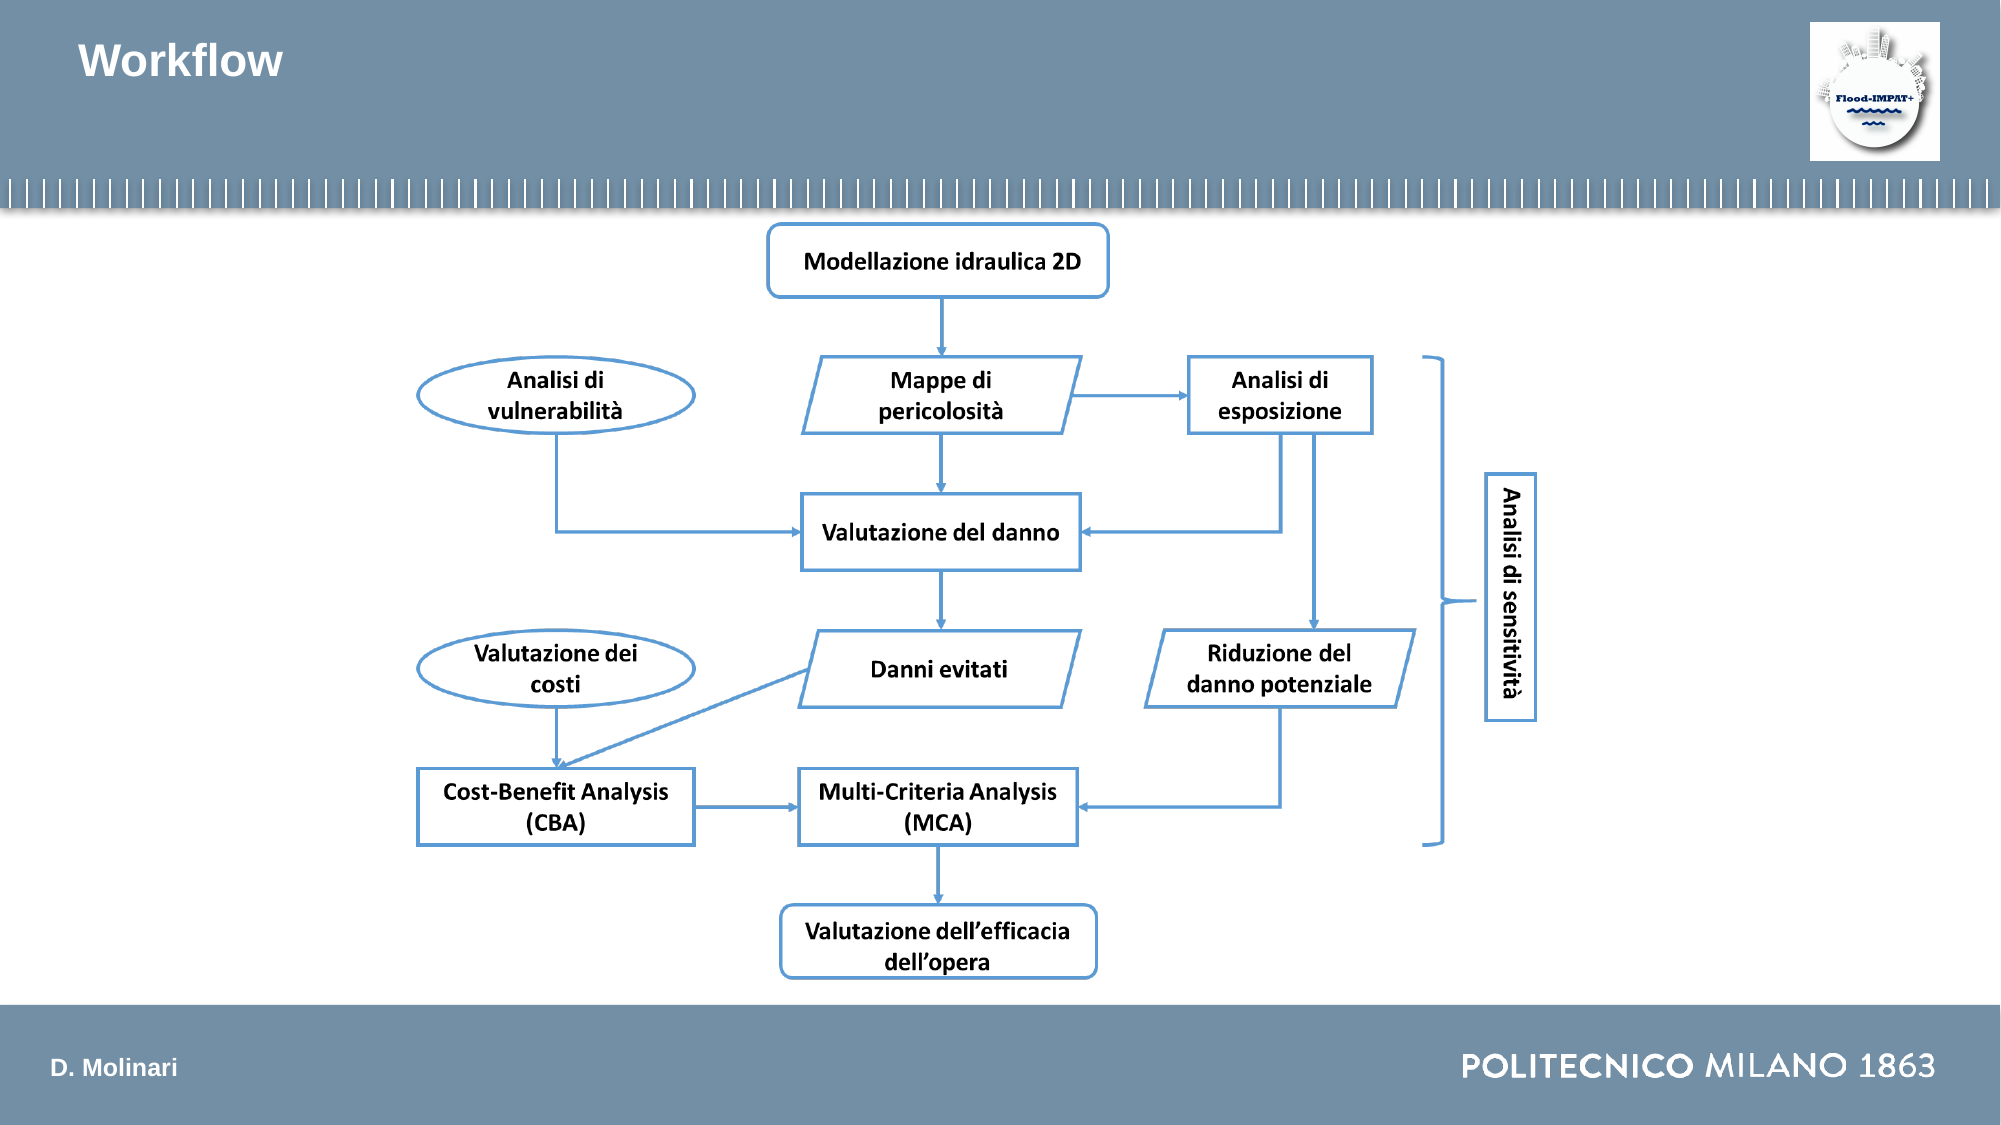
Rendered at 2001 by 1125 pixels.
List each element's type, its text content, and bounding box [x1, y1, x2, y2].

picture [1455, 1041, 1942, 1089]
picture [416, 222, 1537, 993]
title Workflow [63, 22, 1940, 161]
